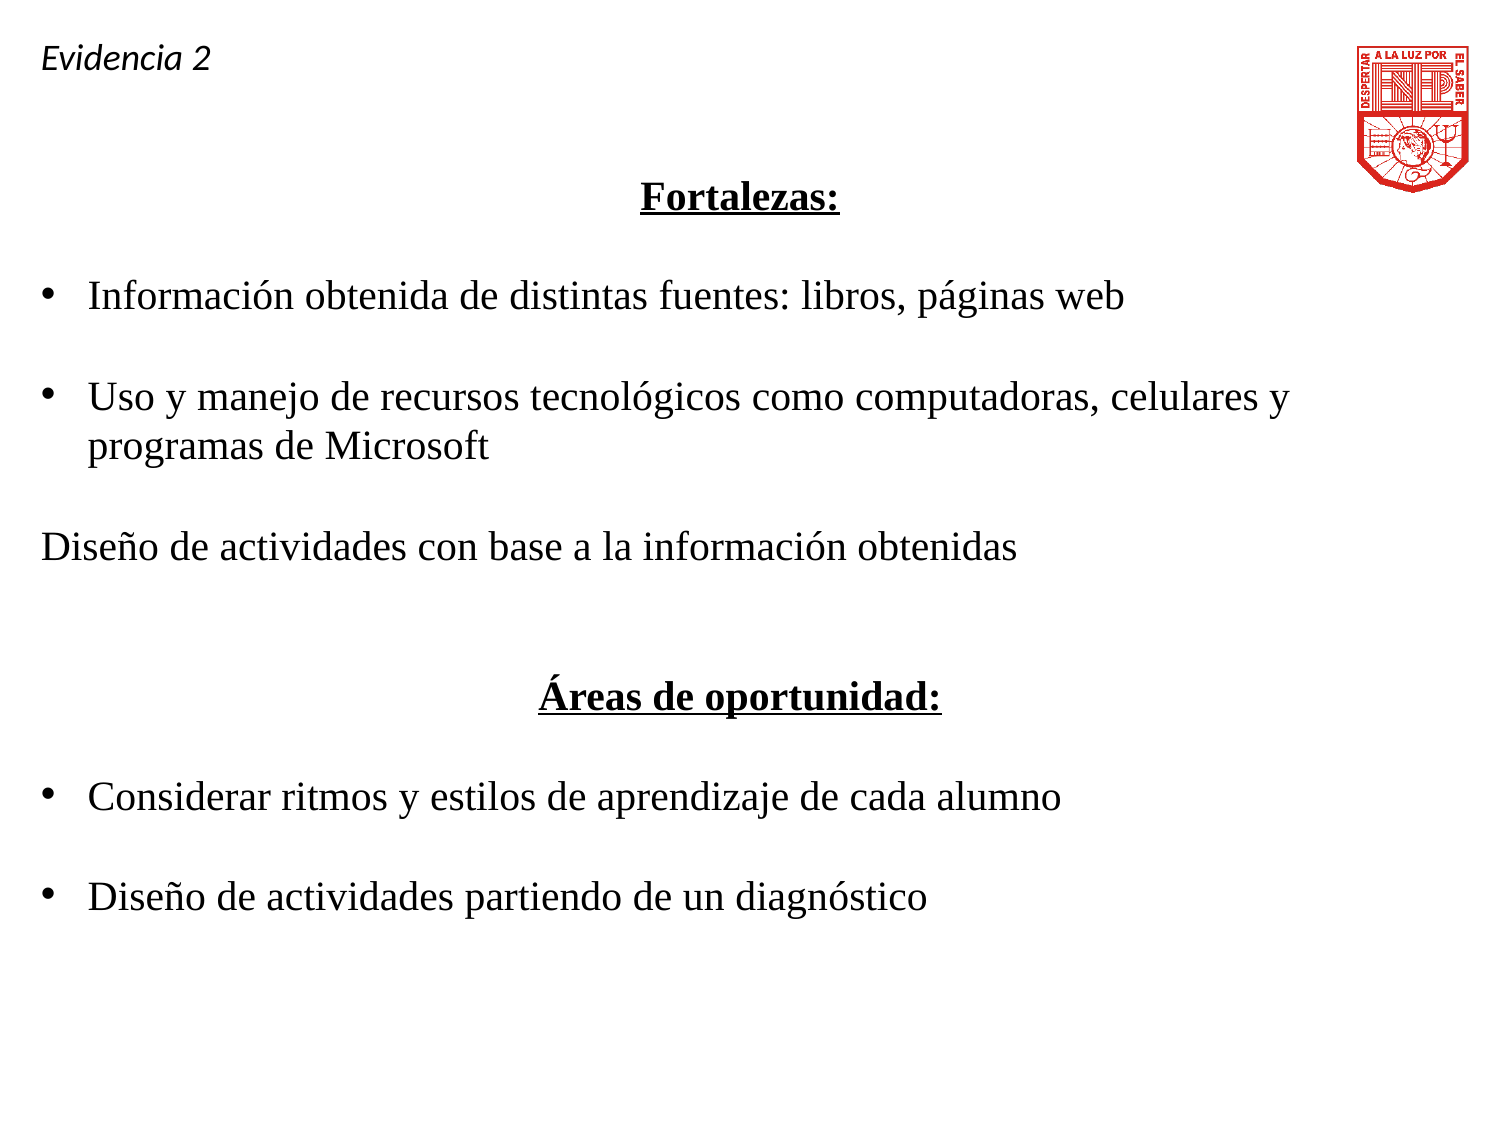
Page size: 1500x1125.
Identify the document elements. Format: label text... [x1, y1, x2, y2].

picture [1341, 27, 1484, 211]
text_box Fortalezas: Información obtenida de distintas fuentes: libros, páginas web Uso y manejo de recursos tecnológicos como computadoras, celulares y programas de Microsoft Diseño de actividades con base a la información obtenidas Áreas de oportunidad: Considerar ritmos y estilos de aprendizaje de cada alumno Diseño de actividades partiendo de un diagnóstico [26, 160, 1455, 1106]
text_box Evidencia 2 [26, 26, 292, 86]
